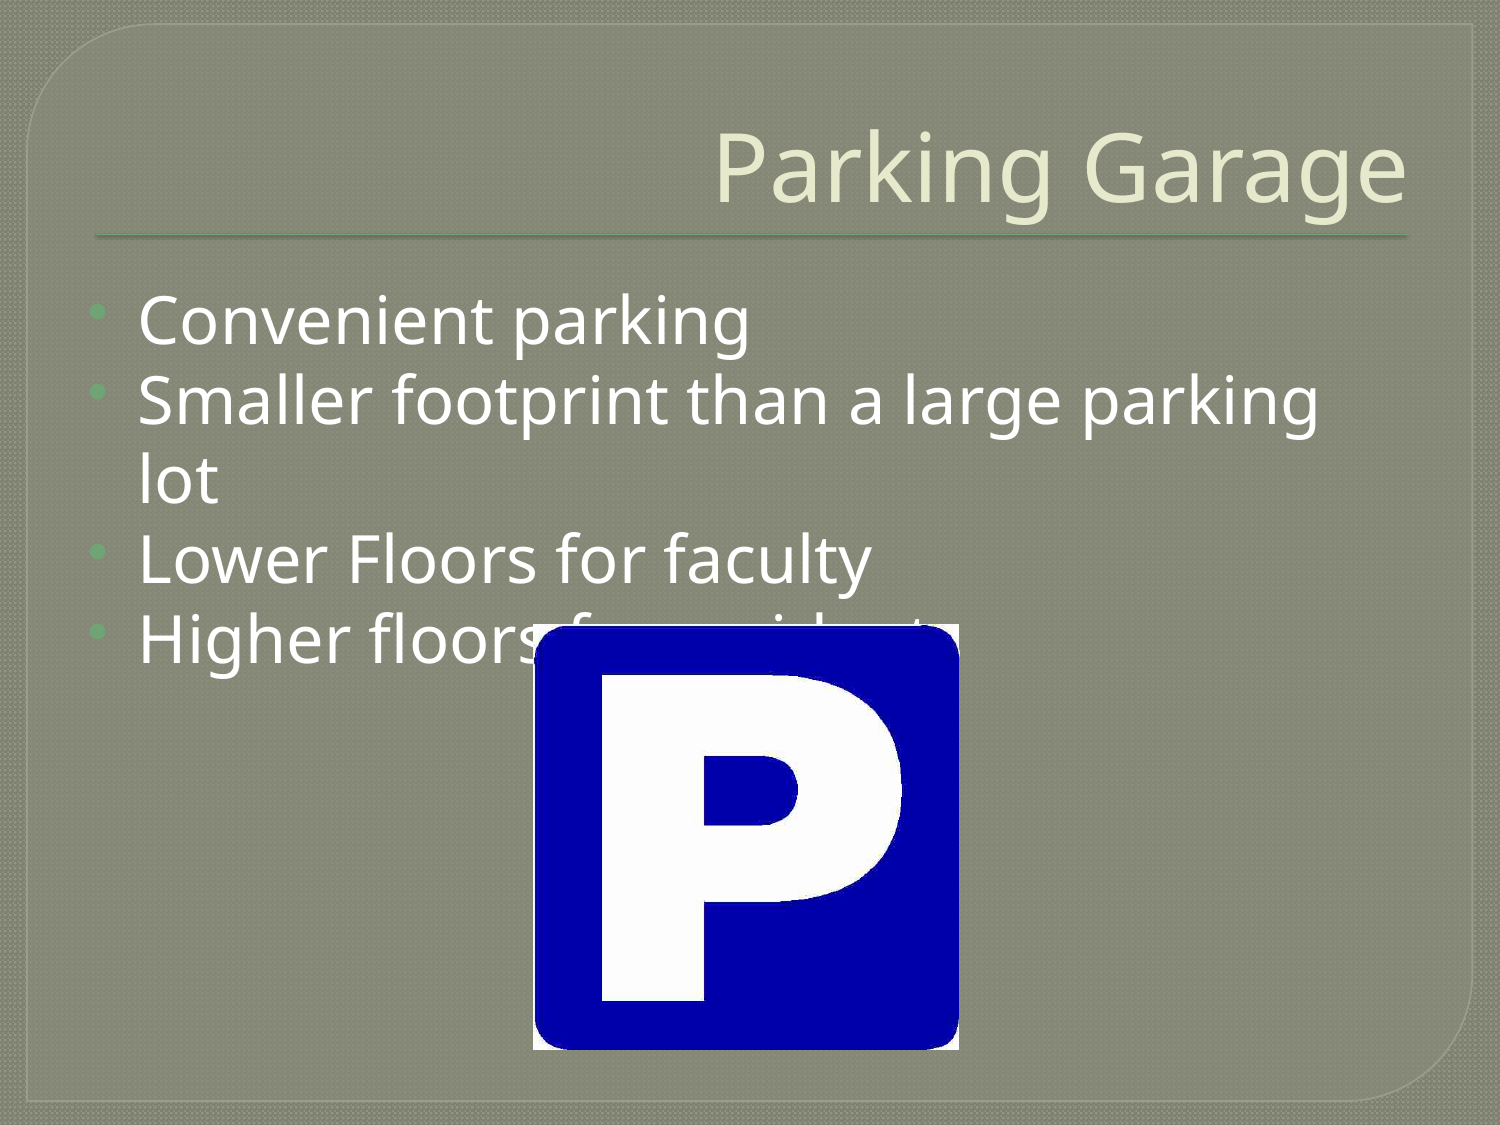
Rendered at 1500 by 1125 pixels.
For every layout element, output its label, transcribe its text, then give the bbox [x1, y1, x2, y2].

list Convenient parking Smaller footprint than a large parking lot Lower Floors for faculty Higher floors for residents [75, 270, 1425, 1013]
title Parking Garage [75, 41, 1425, 230]
picture [532, 624, 959, 1051]
